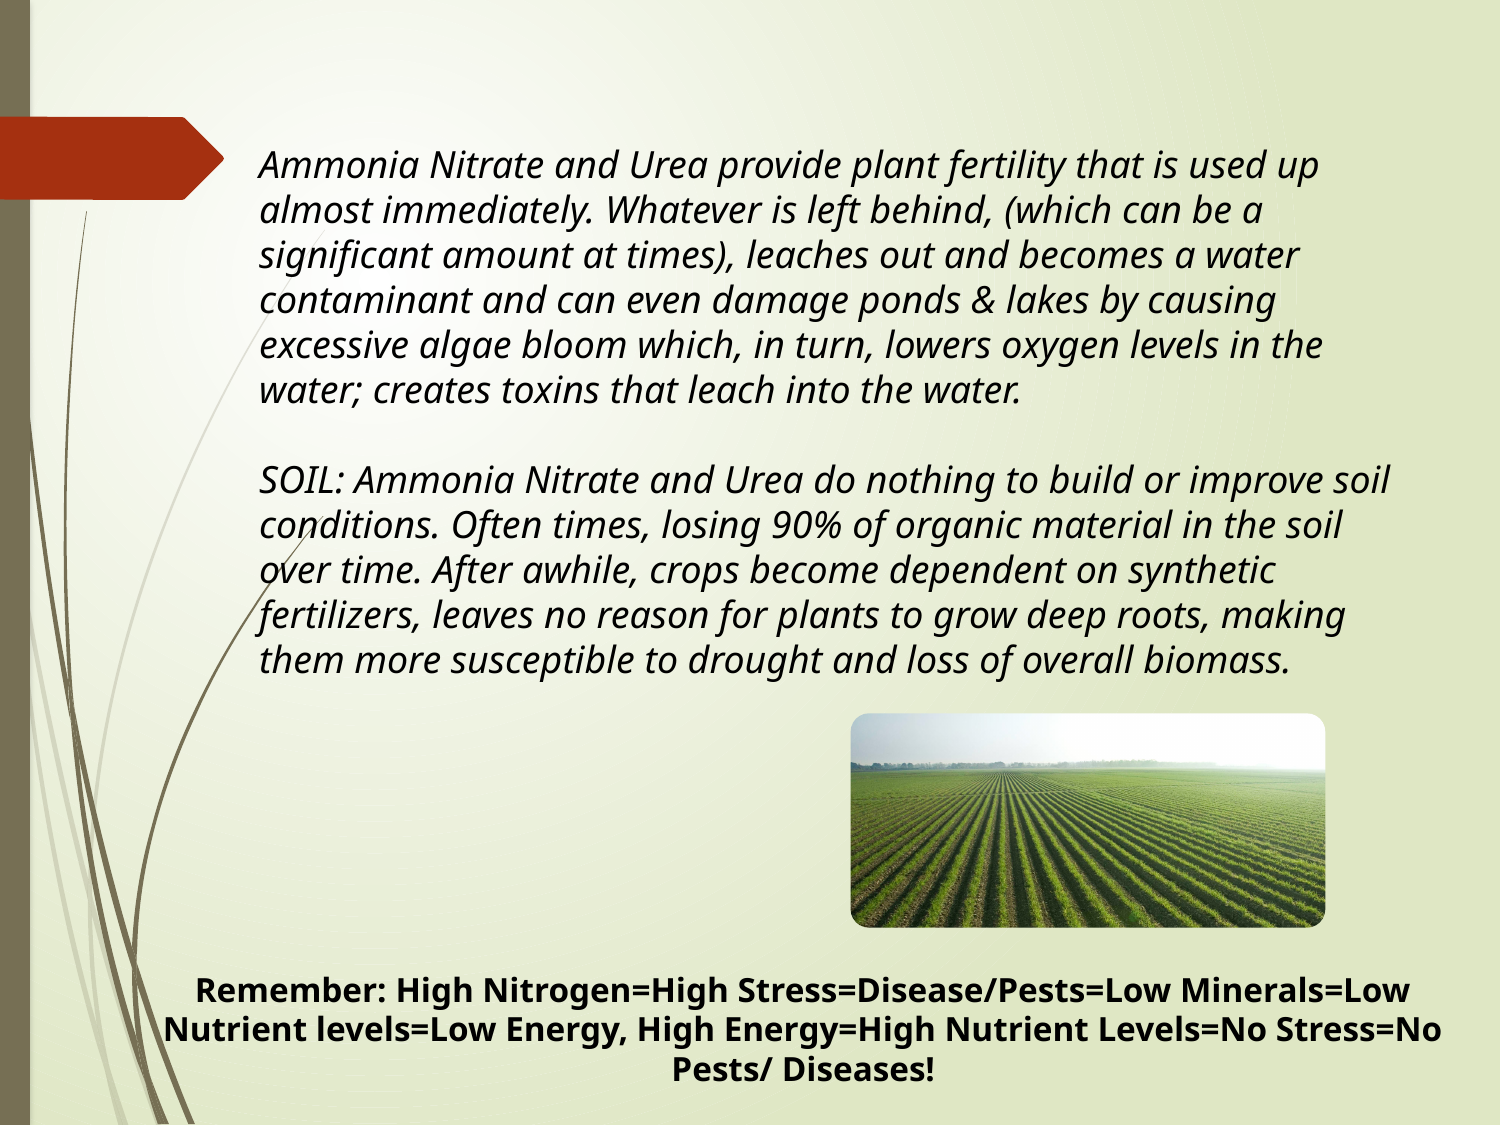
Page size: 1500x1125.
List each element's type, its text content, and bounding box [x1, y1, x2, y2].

picture [850, 713, 1326, 928]
text_box Ammonia Nitrate and Urea provide plant fertility that is used up almost immediately. Whatever is left behind, (which can be a significant amount at times), leaches out and becomes a water contaminant and can even damage ponds & lakes by causing excessive algae bloom which, in turn, lowers oxygen levels in the water; creates toxins that leach into the water. SOIL: Ammonia Nitrate and Urea do nothing to build or improve soil conditions. Often times, losing 90% of organic material in the soil over time. After awhile, crops become dependent on synthetic fertilizers, leaves no reason for plants to grow deep roots, making them more susceptible to drought and loss of overall biomass. [244, 33, 1425, 689]
text_box Remember: High Nitrogen=High Stress=Disease/Pests=Low Minerals=Low Nutrient levels=Low Energy, High Energy=High Nutrient Levels=No Stress=No Pests/ Diseases! [127, 826, 1480, 1125]
